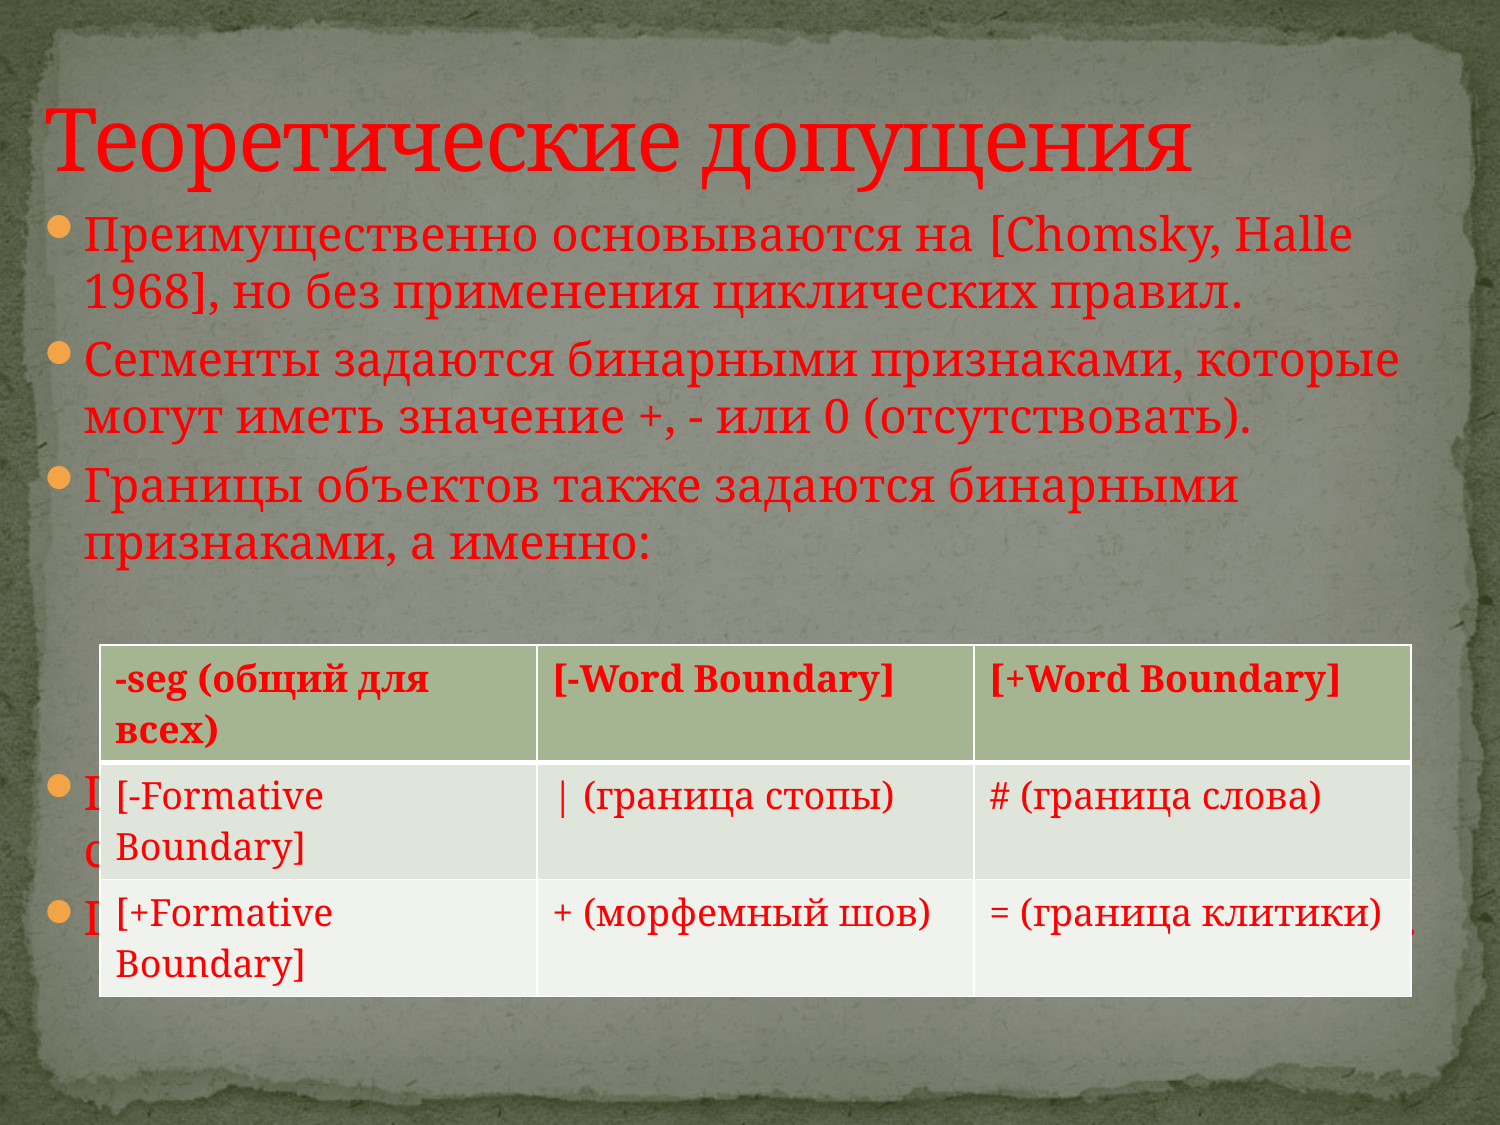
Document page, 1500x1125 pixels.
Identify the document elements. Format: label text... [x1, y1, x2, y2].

table_cell [-Formative Boundary] [101, 765, 536, 879]
table_cell [+Formative Boundary] [101, 880, 536, 996]
table_cell | (граница стопы) [538, 765, 973, 879]
table_cell + (морфемный шов) [538, 880, 973, 996]
table_cell # (граница слова) [975, 765, 1410, 879]
table_header -seg (общий для всех) [101, 646, 536, 760]
table_header [-Word Boundary] [538, 646, 973, 760]
table_header [+Word Boundary] [975, 646, 1410, 760]
list Преимущественно основываются на [Chomsky, Halle 1968], но без применения циклических правил. Сегменты задаются бинарными признаками, которые могут иметь значение +, - или 0 (отсутствовать). Границы объектов также задаются бинарными признаками, а именно: Правила не могут стирать морфемные швы или специально указывать на их отсутствие в контексте. Правила применяются упорядоченно и слева направо. [29, 197, 1459, 1083]
title Теоретические допущения [29, 24, 1471, 197]
table_cell = (граница клитики) [975, 880, 1410, 996]
